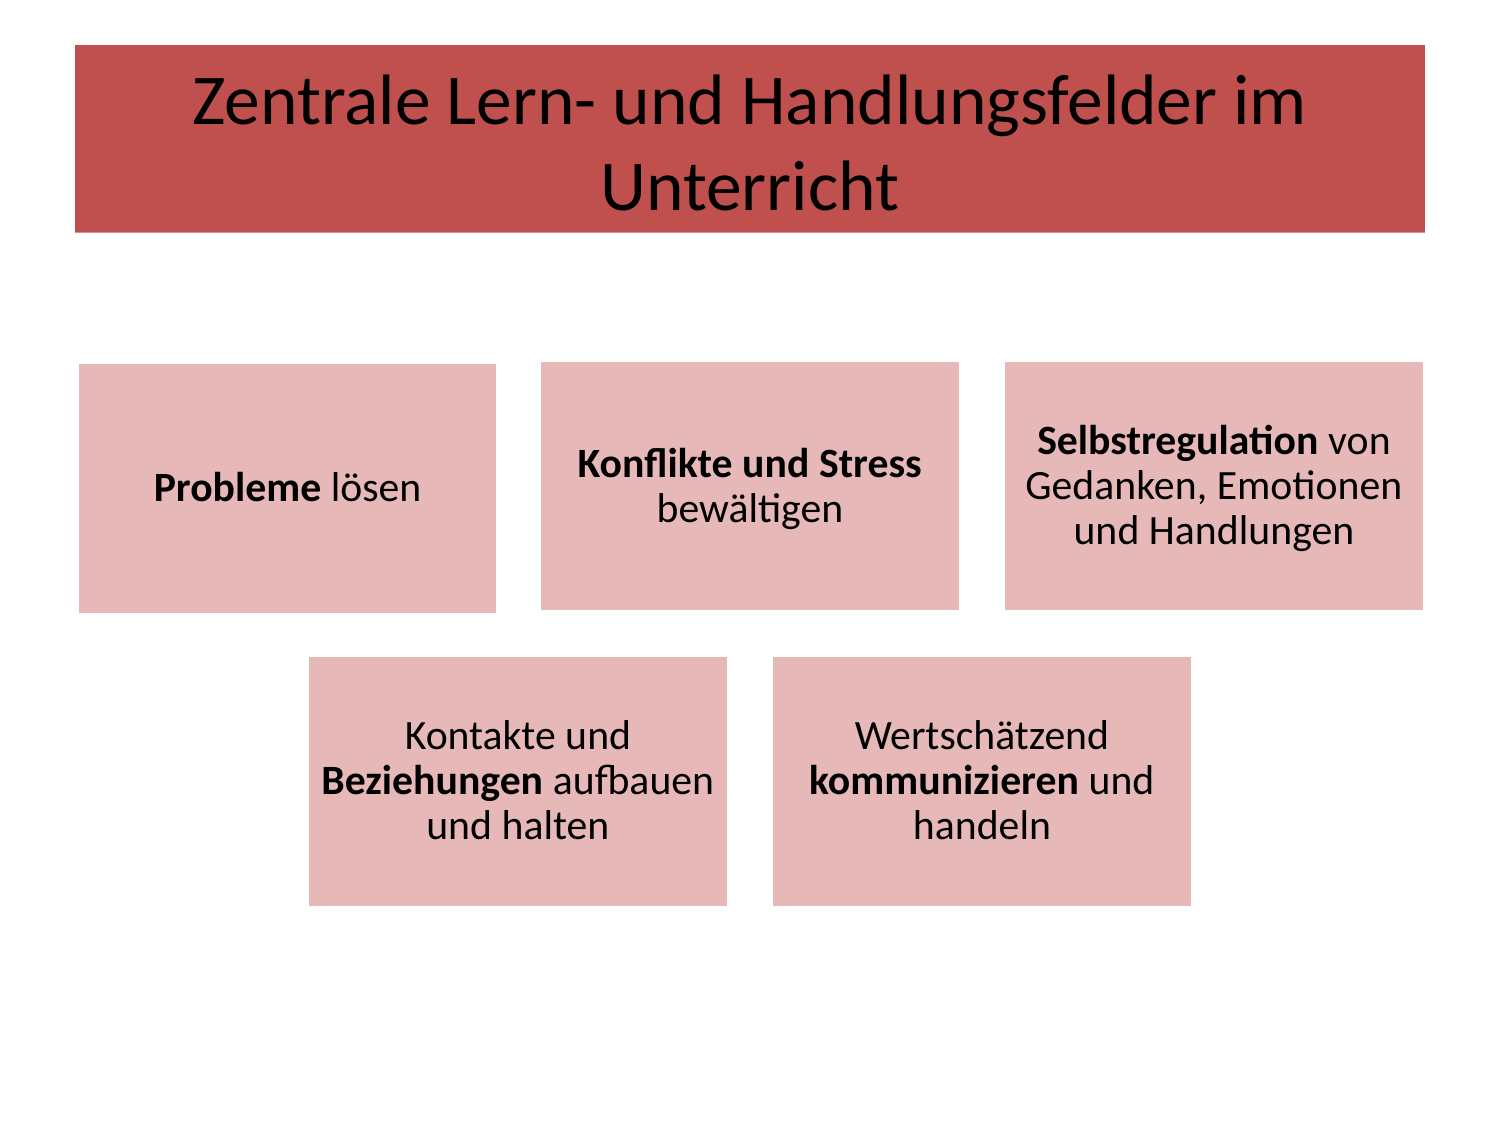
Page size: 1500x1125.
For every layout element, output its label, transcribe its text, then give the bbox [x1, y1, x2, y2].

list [74, 262, 1426, 1006]
title Zentrale Lern- und Handlungsfelder im Unterricht [75, 45, 1425, 233]
